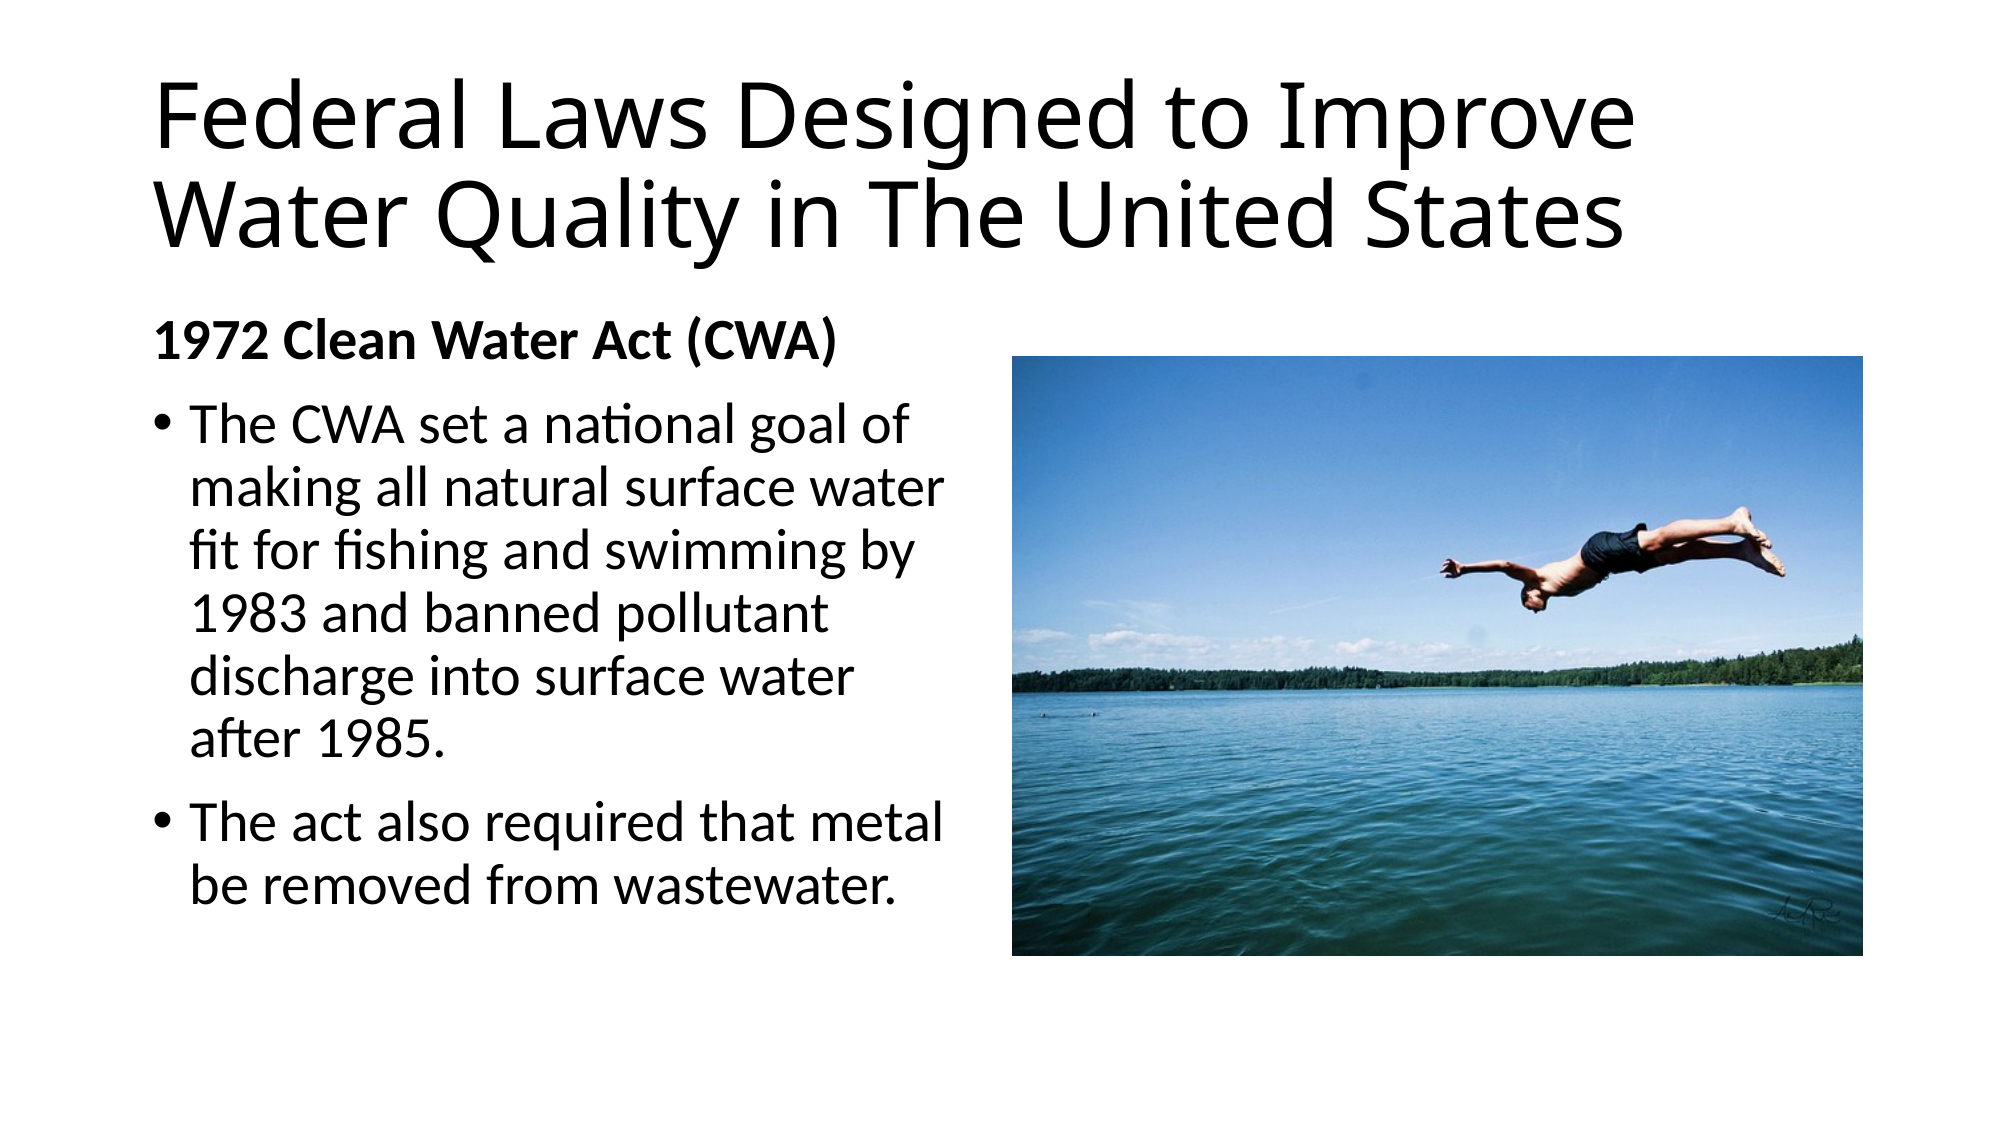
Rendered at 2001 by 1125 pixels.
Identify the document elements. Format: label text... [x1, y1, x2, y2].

list 1972 Clean Water Act (CWA) The CWA set a national goal of making all natural surface water fit for fishing and swimming by 1983 and banned pollutant discharge into surface water after 1985. The act also required that metal be removed from wastewater. [137, 301, 988, 1016]
title Federal Laws Designed to Improve Water Quality in The United States [137, 59, 1863, 278]
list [1012, 356, 1863, 956]
